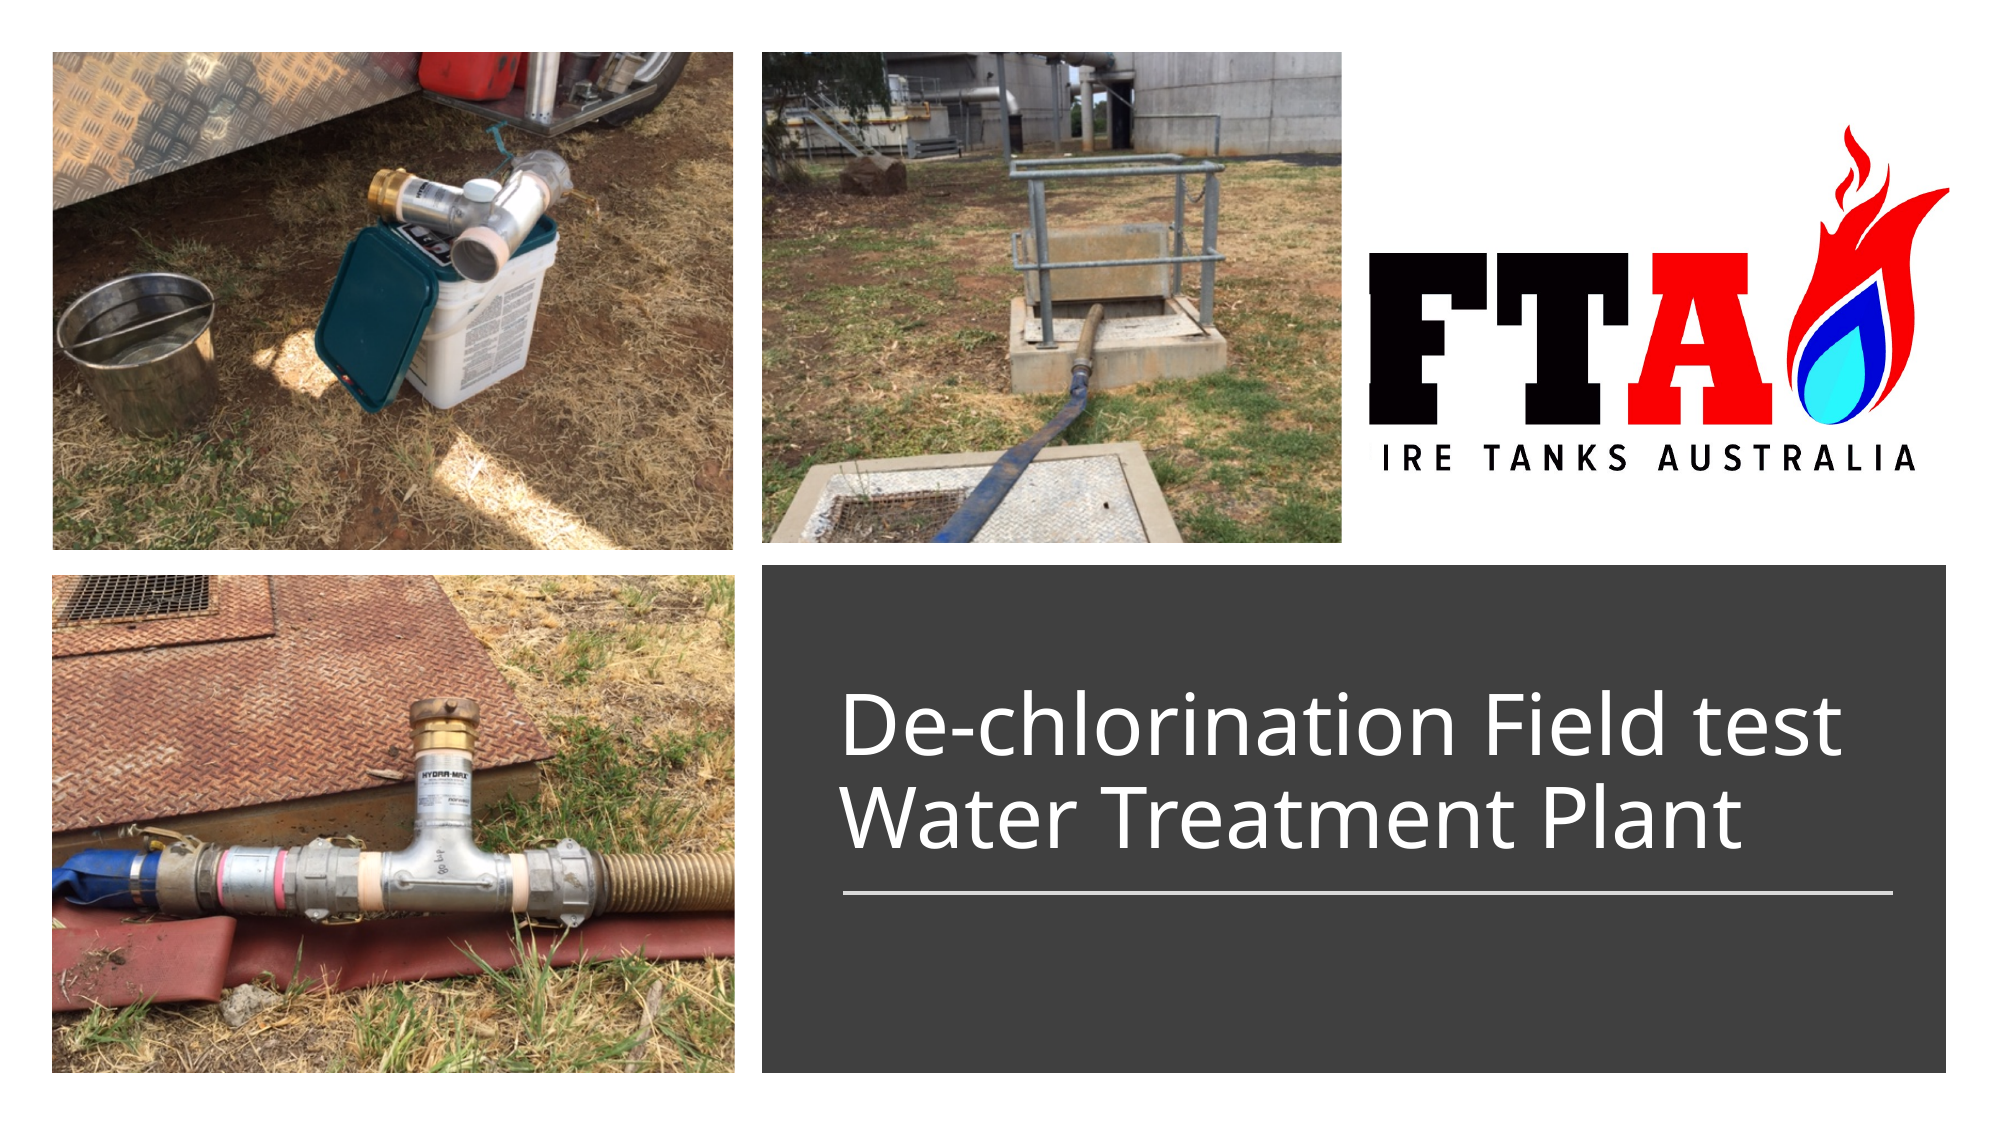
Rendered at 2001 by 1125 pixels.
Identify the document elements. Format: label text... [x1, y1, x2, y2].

picture [762, 7, 1342, 588]
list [52, 575, 735, 1073]
picture [1369, 52, 1950, 543]
text_box [771, 575, 1937, 1064]
title De-chlorination Field test Water Treatment Plant [823, 625, 1885, 875]
picture [51, 52, 734, 550]
